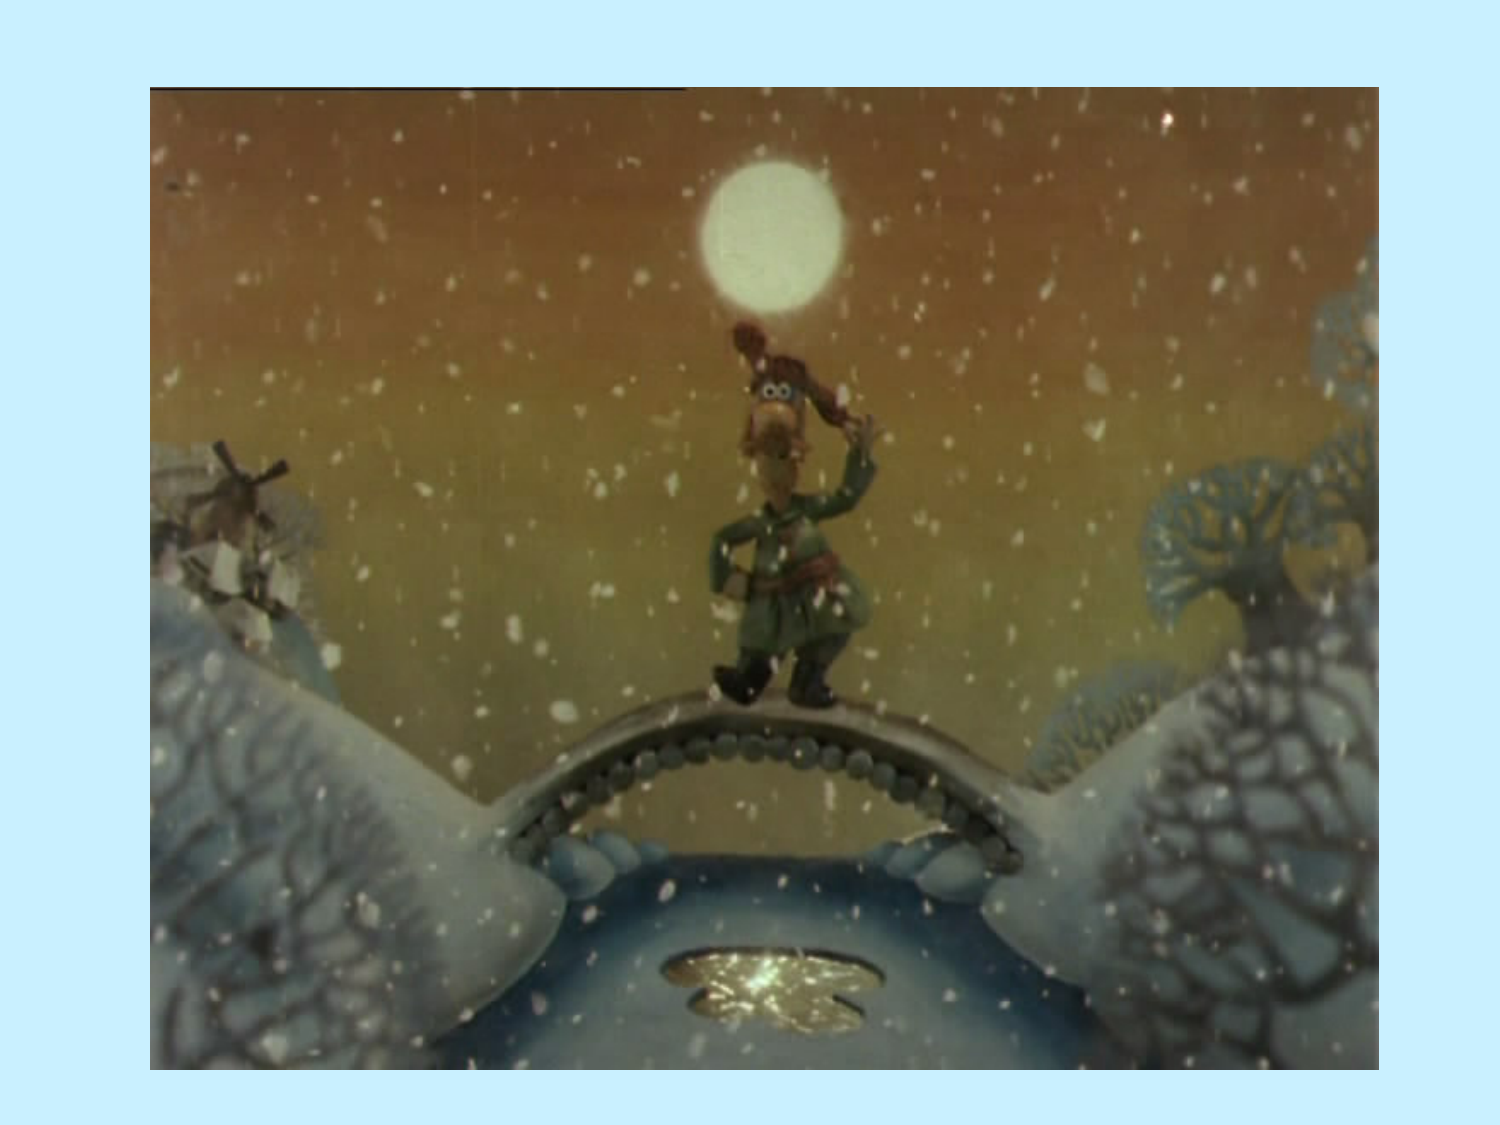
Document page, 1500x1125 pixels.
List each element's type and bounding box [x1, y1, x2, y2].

picture [149, 87, 1379, 1071]
